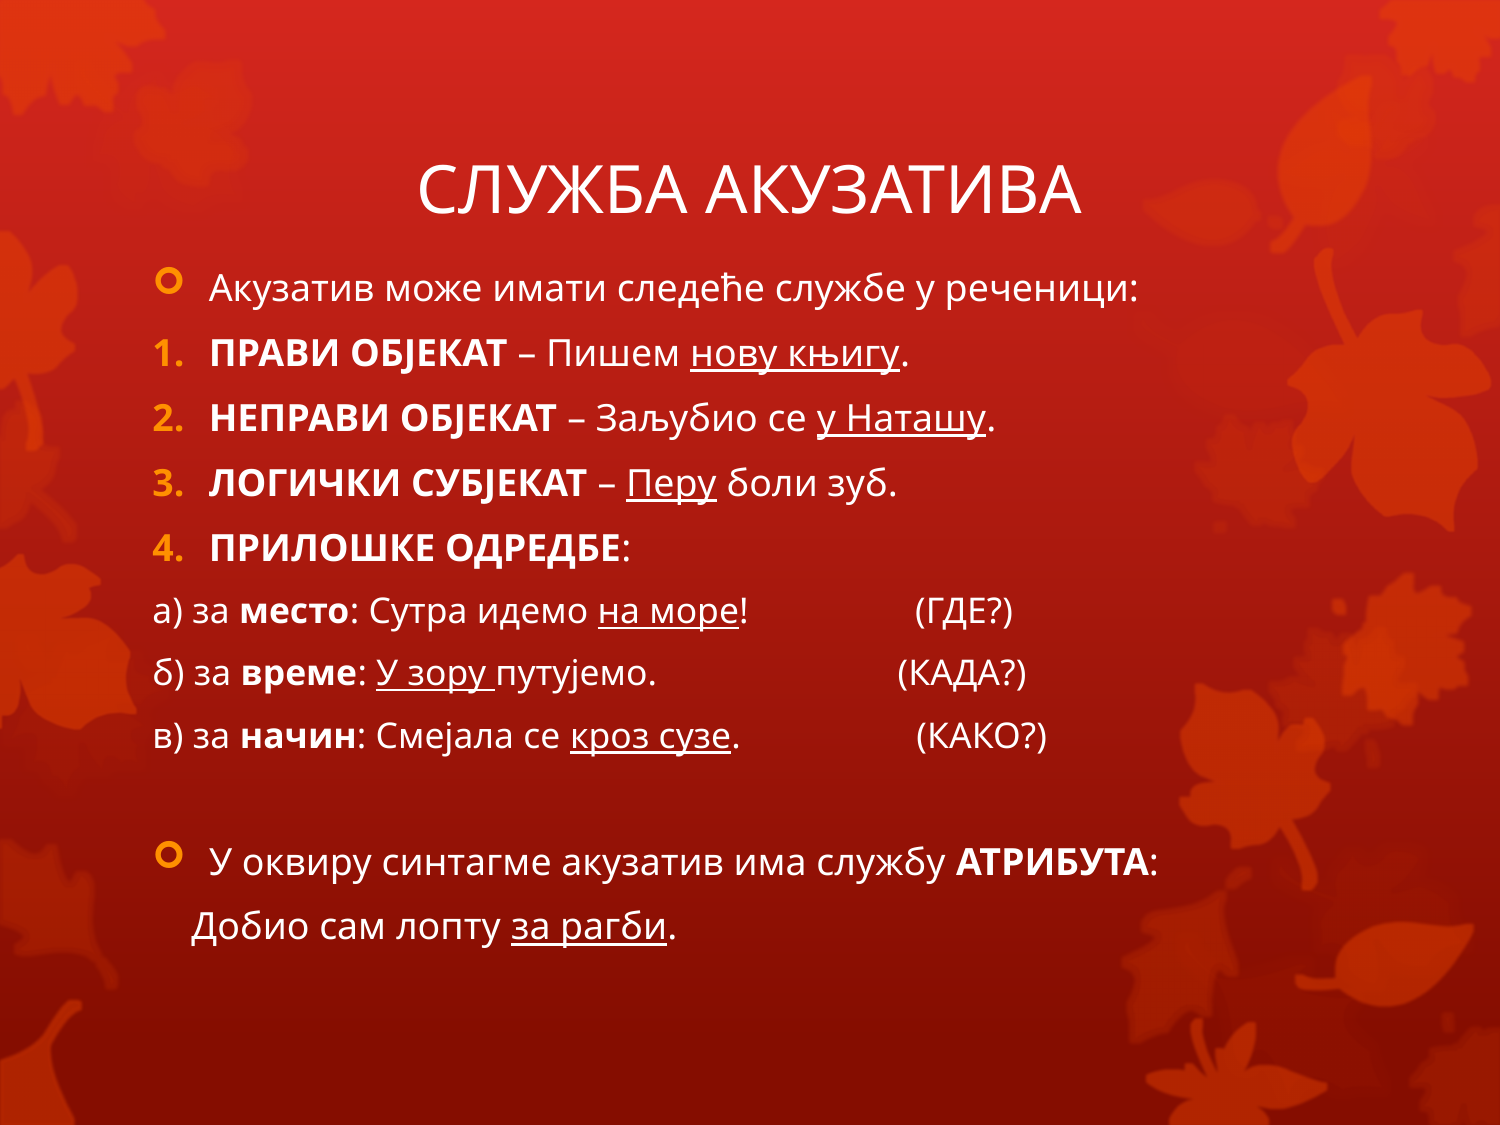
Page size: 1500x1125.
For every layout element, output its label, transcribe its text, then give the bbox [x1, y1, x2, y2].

title СЛУЖБА АКУЗАТИВА [165, 110, 1335, 249]
list Акузатив може имати следеће службе у реченици: ПРАВИ ОБЈЕКАТ – Пишем нову књигу. НЕПРАВИ ОБЈЕКАТ – Заљубио се у Наташу. ЛОГИЧКИ СУБЈЕКАТ – Перу боли зуб. ПРИЛОШКЕ ОДРЕДБЕ: а) за место: Сутра идемо на море! (ГДЕ?) б) за време: У зору путујемо. (КАДА?) в) за начин: Смејала се кроз сузе. (КАКО?) У оквиру синтагме акузатив има службу АТРИБУТА: Добио сам лопту за рагби. [137, 249, 1388, 962]
